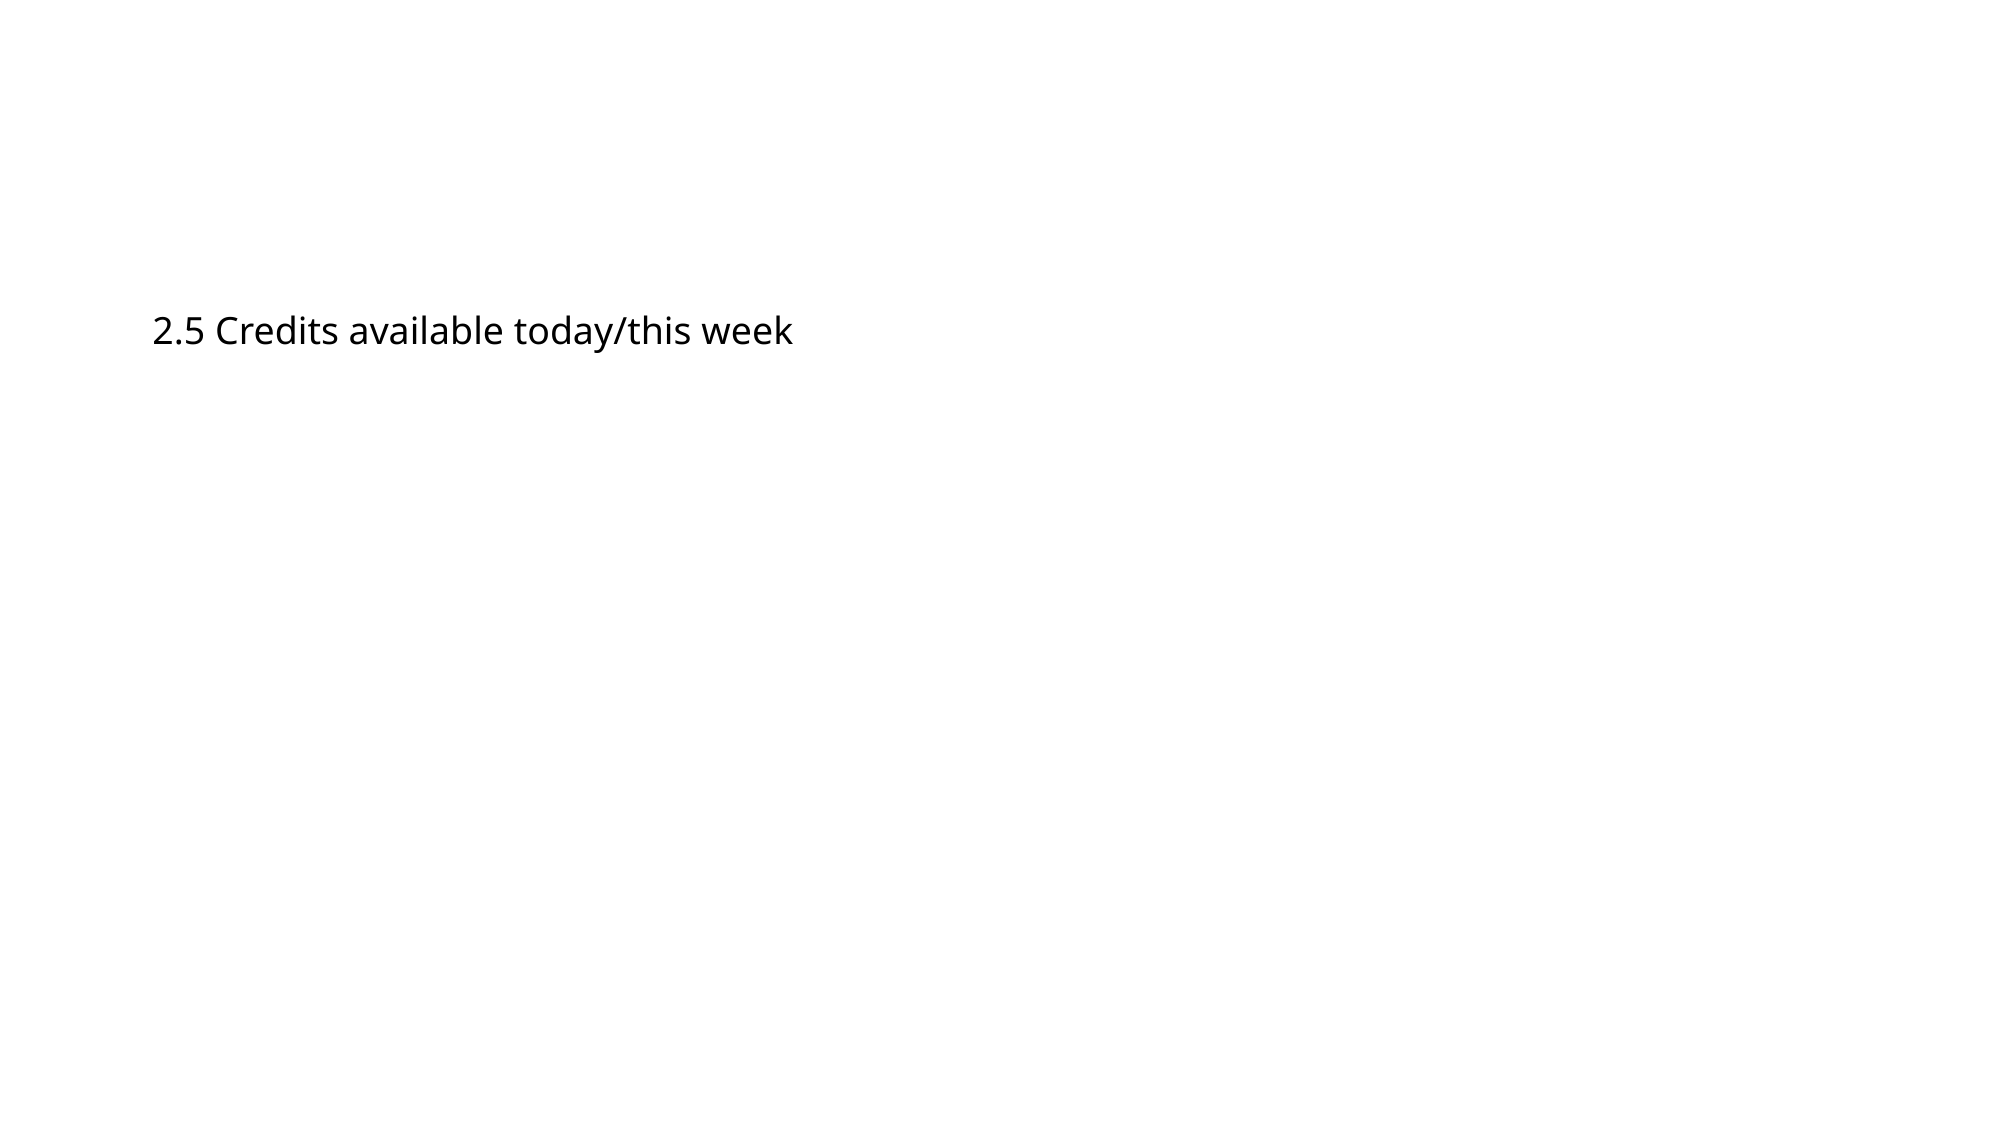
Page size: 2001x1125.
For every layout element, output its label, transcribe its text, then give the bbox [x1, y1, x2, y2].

list 2.5 Credits available today/this week [137, 299, 1863, 1014]
